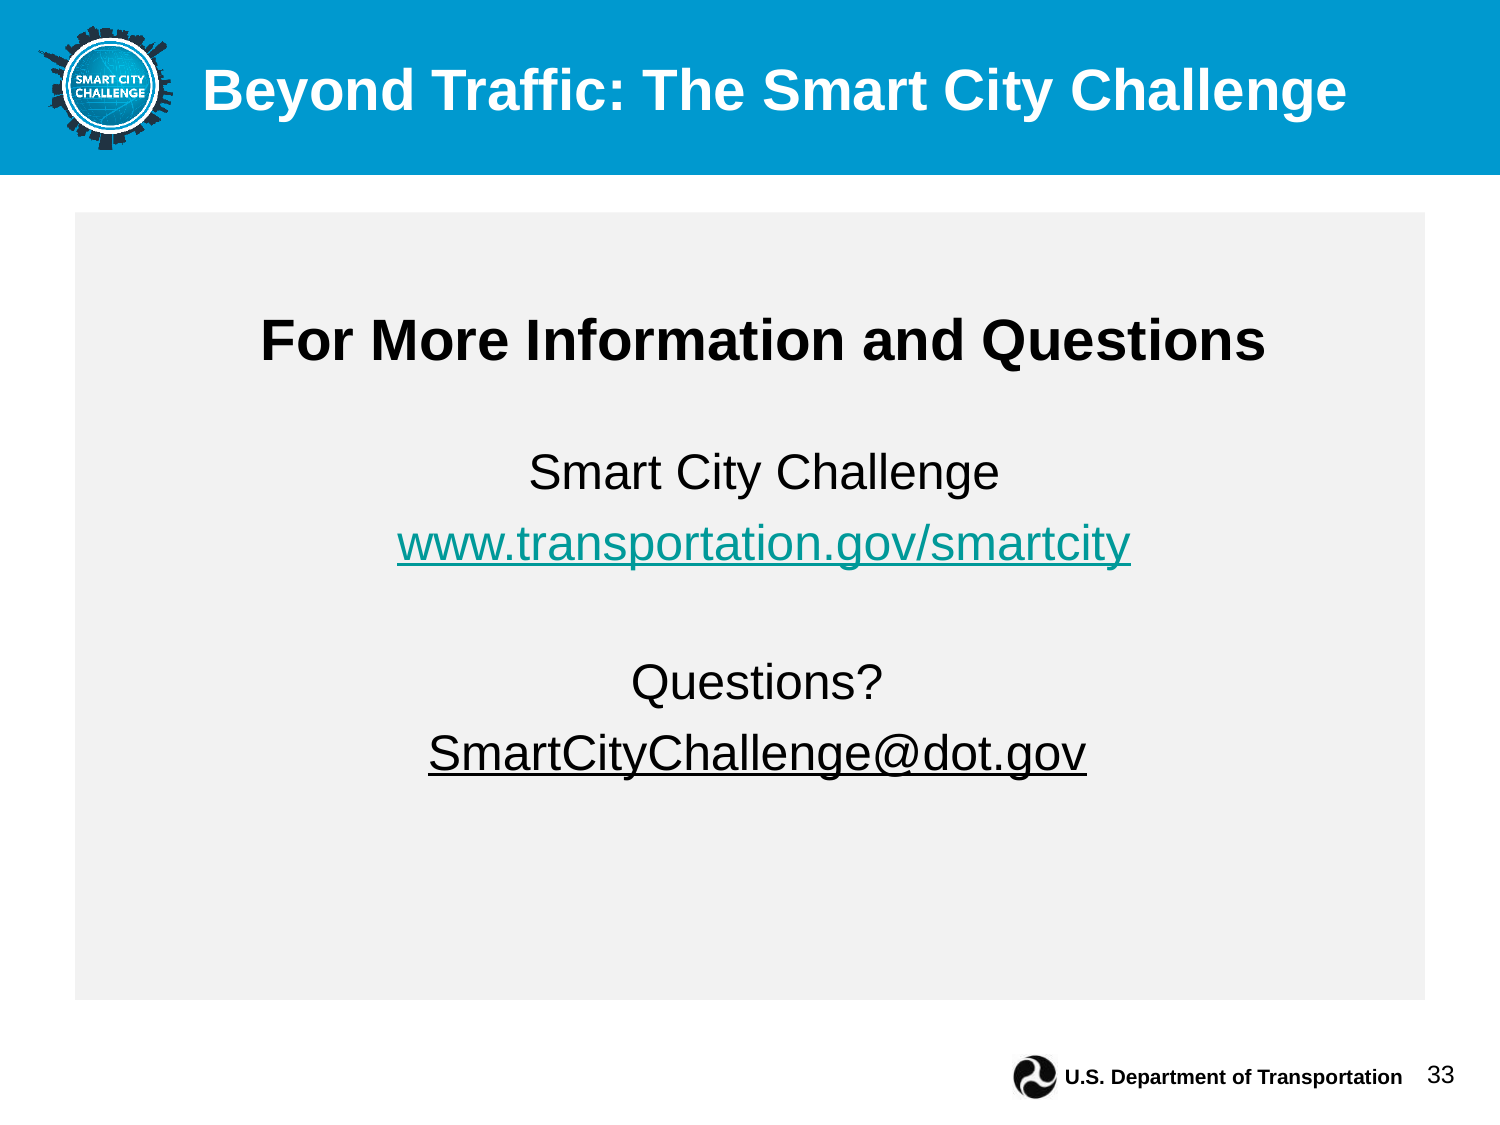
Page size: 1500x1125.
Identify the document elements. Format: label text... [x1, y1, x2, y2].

title Beyond Traffic: The Smart City Challenge [187, 24, 1415, 151]
picture [1012, 1054, 1058, 1100]
list For More Information and Questions Smart City Challenge www.transportation.gov/smartcity Questions? SmartCityChallenge@dot.gov [74, 212, 1426, 1001]
picture [45, 28, 170, 149]
